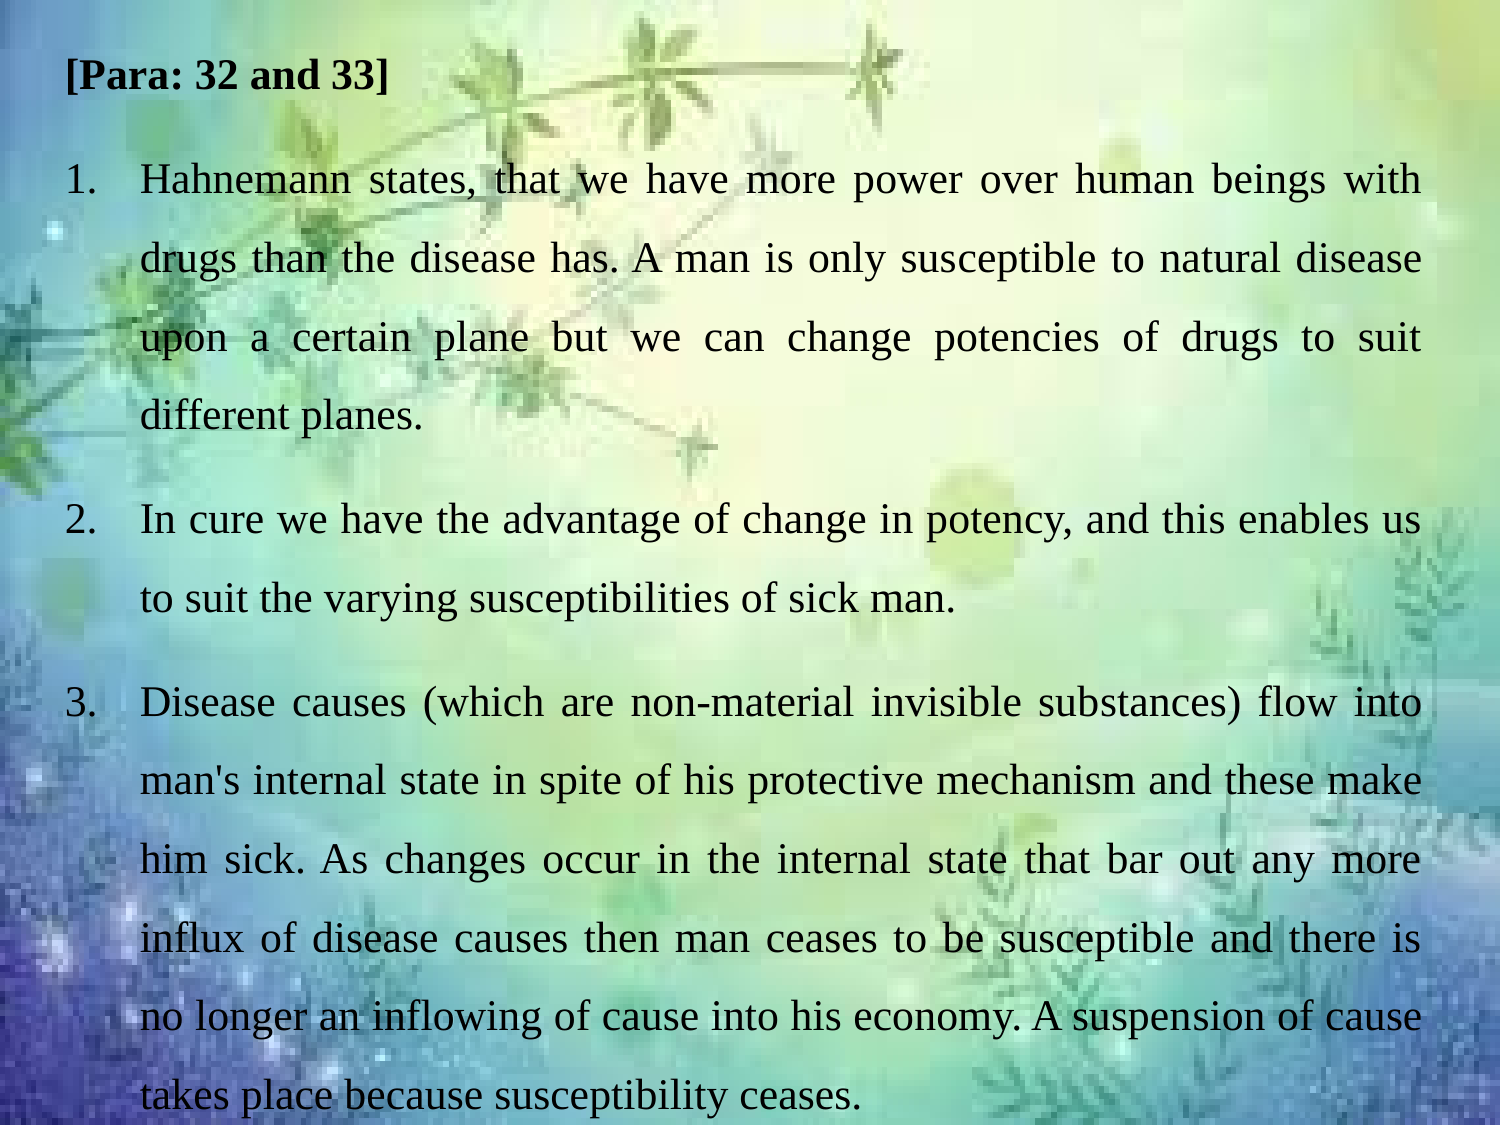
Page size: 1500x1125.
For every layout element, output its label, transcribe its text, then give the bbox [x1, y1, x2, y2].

picture [0, 0, 1500, 1125]
text_box [Para: 32 and 33] Hahnemann states, that we have more power over human beings with drugs than the disease has. A man is only sus­ceptible to natural disease upon a certain plane but we can change potencies of drugs to suit different planes. In cure we have the advantage of change in potency, and this enables us to suit the varying susceptibilities of sick man. Disease causes (which are non-material invisible sub­stances) flow into man's internal state in spite of his protec­tive mechanism and these make him sick. As changes occur in the internal state that bar out any more influx of disease causes then man ceases to be susceptible and there is no longer an inflowing of cause into his economy. A suspen­sion of cause takes place because susceptibility ceases. [50, 12, 1438, 1125]
